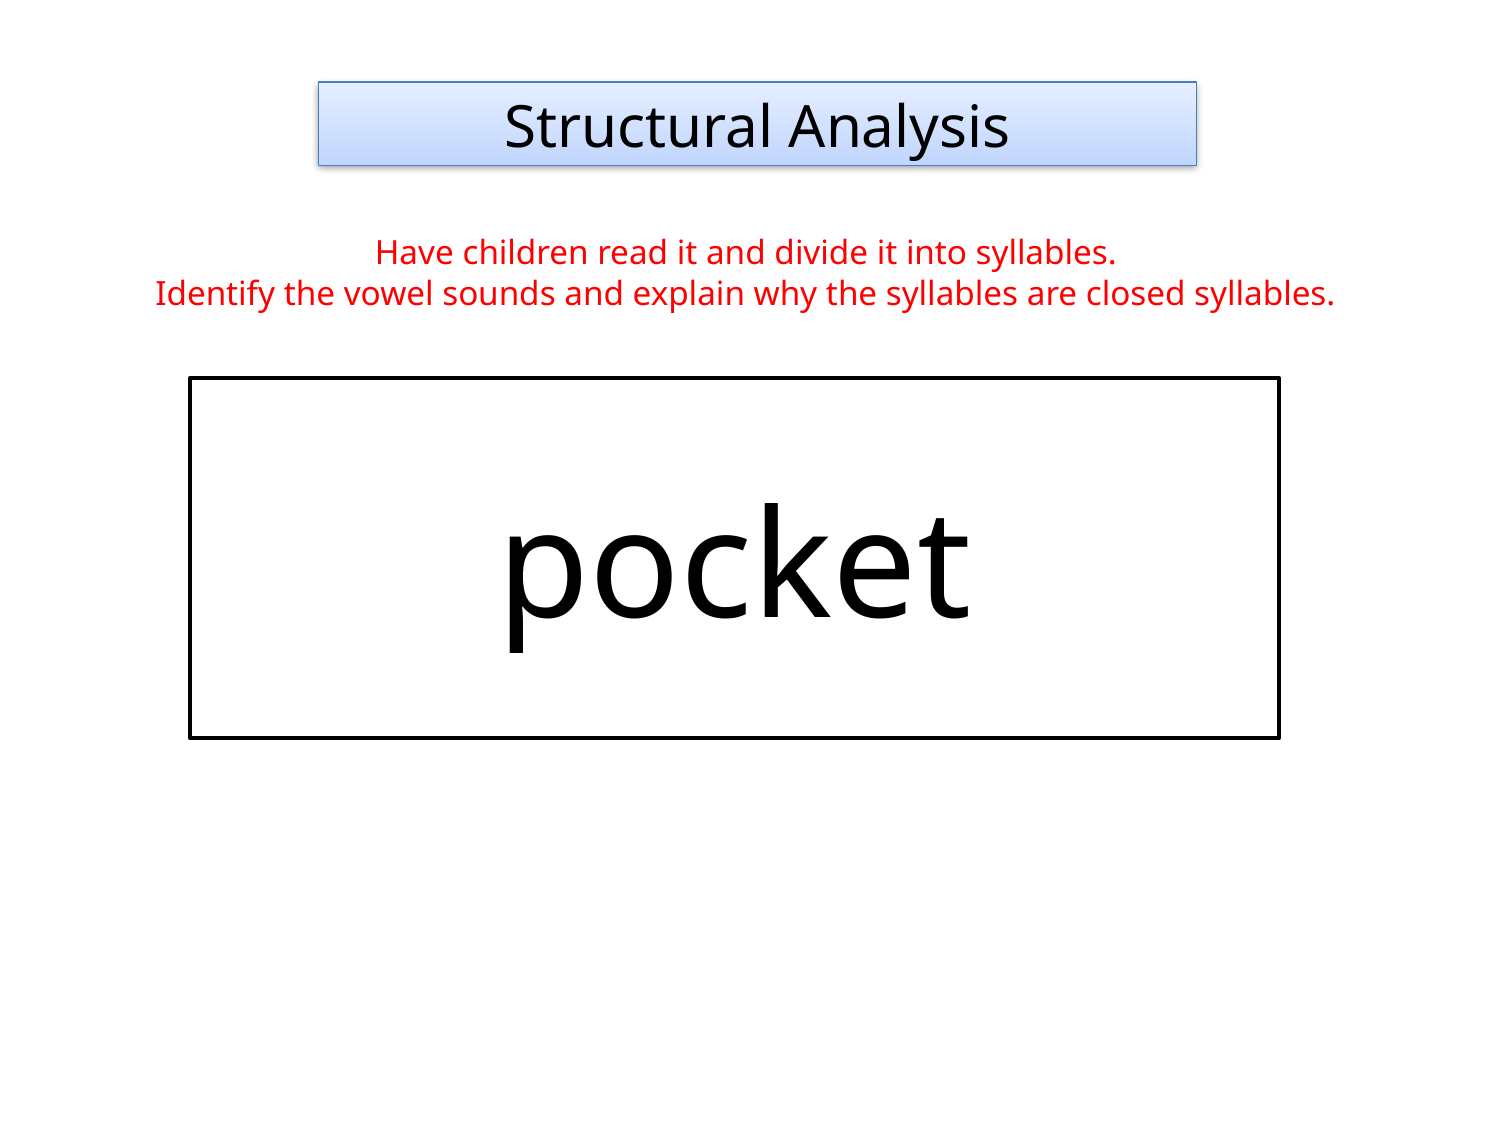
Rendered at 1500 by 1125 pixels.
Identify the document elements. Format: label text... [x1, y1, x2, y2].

text_box pocket [188, 376, 1281, 740]
text_box Structural Analysis [318, 81, 1197, 166]
text_box Have children read it and divide it into syllables. Identify the vowel sounds and explain why the syllables are closed syllables. [14, 224, 1479, 319]
